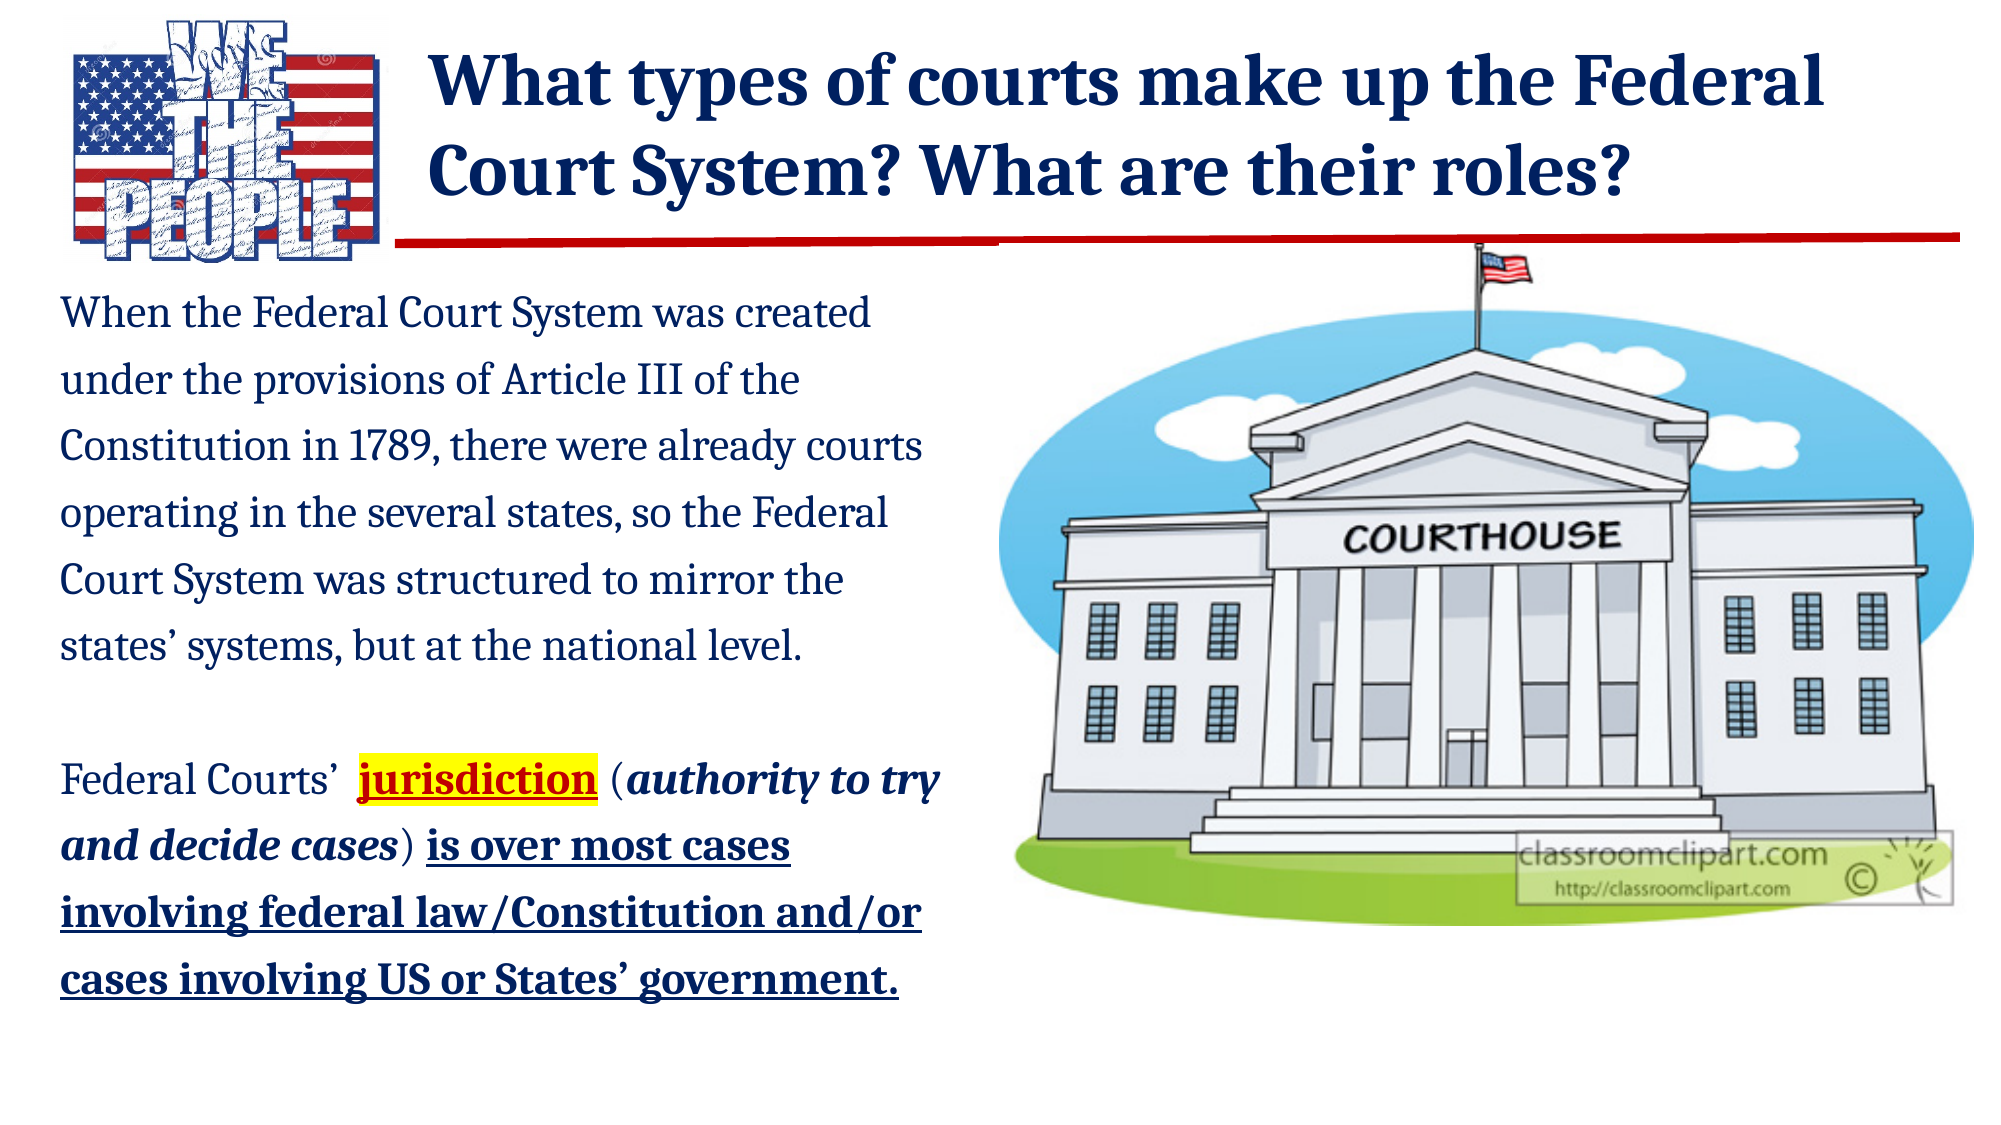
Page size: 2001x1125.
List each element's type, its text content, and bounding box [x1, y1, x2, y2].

text_box What types of courts make up the Federal Court System? What are their roles? [413, 23, 1942, 218]
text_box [394, 237, 1960, 244]
picture [63, 14, 389, 263]
picture [999, 243, 1974, 926]
text_box When the Federal Court System was created under the provisions of Article III of the Constitution in 1789, there were already courts operating in the several states, so the Federal Court System was structured to mirror the states’ systems, but at the national level. Federal Courts’ jurisdiction (authority to try and decide cases) is over most cases involving federal law/Constitution and/or cases involving US or States’ government. [45, 262, 982, 1094]
